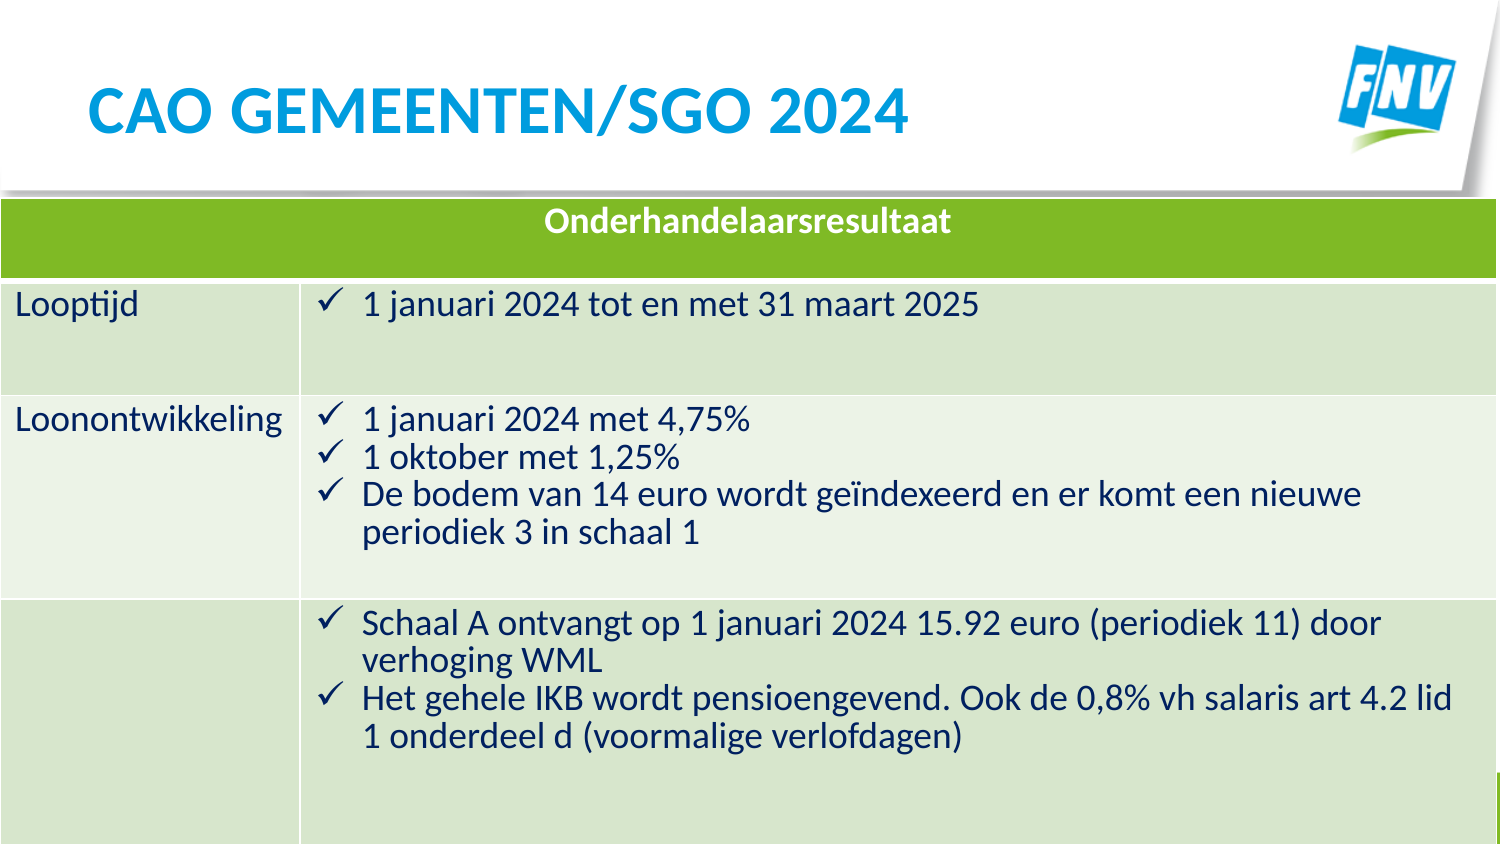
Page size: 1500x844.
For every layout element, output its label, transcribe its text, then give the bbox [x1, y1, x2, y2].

picture [0, 0, 1500, 844]
table_cell [1, 600, 299, 844]
table_cell Schaal A ontvangt op 1 januari 2024 15.92 euro (periodiek 11) door verhoging WML Het gehele IKB wordt pensioengevend. Ook de 0,8% vh salaris art 4.2 lid 1 onderdeel d (voormalige verlofdagen) [301, 600, 1496, 844]
table_cell 1 januari 2024 tot en met 31 maart 2025 [301, 284, 1496, 395]
table_cell 1 januari 2024 met 4,75% 1 oktober met 1,25% De bodem van 14 euro wordt geïndexeerd en er komt een nieuwe periodiek 3 in schaal 1 [301, 396, 1496, 598]
table_cell Loonontwikkeling [1, 396, 299, 598]
title Cao gemeenten/sgo 2024 [88, 53, 1285, 147]
table_header Onderhandelaarsresultaat [1, 199, 1496, 278]
table_cell Looptijd [1, 284, 299, 395]
